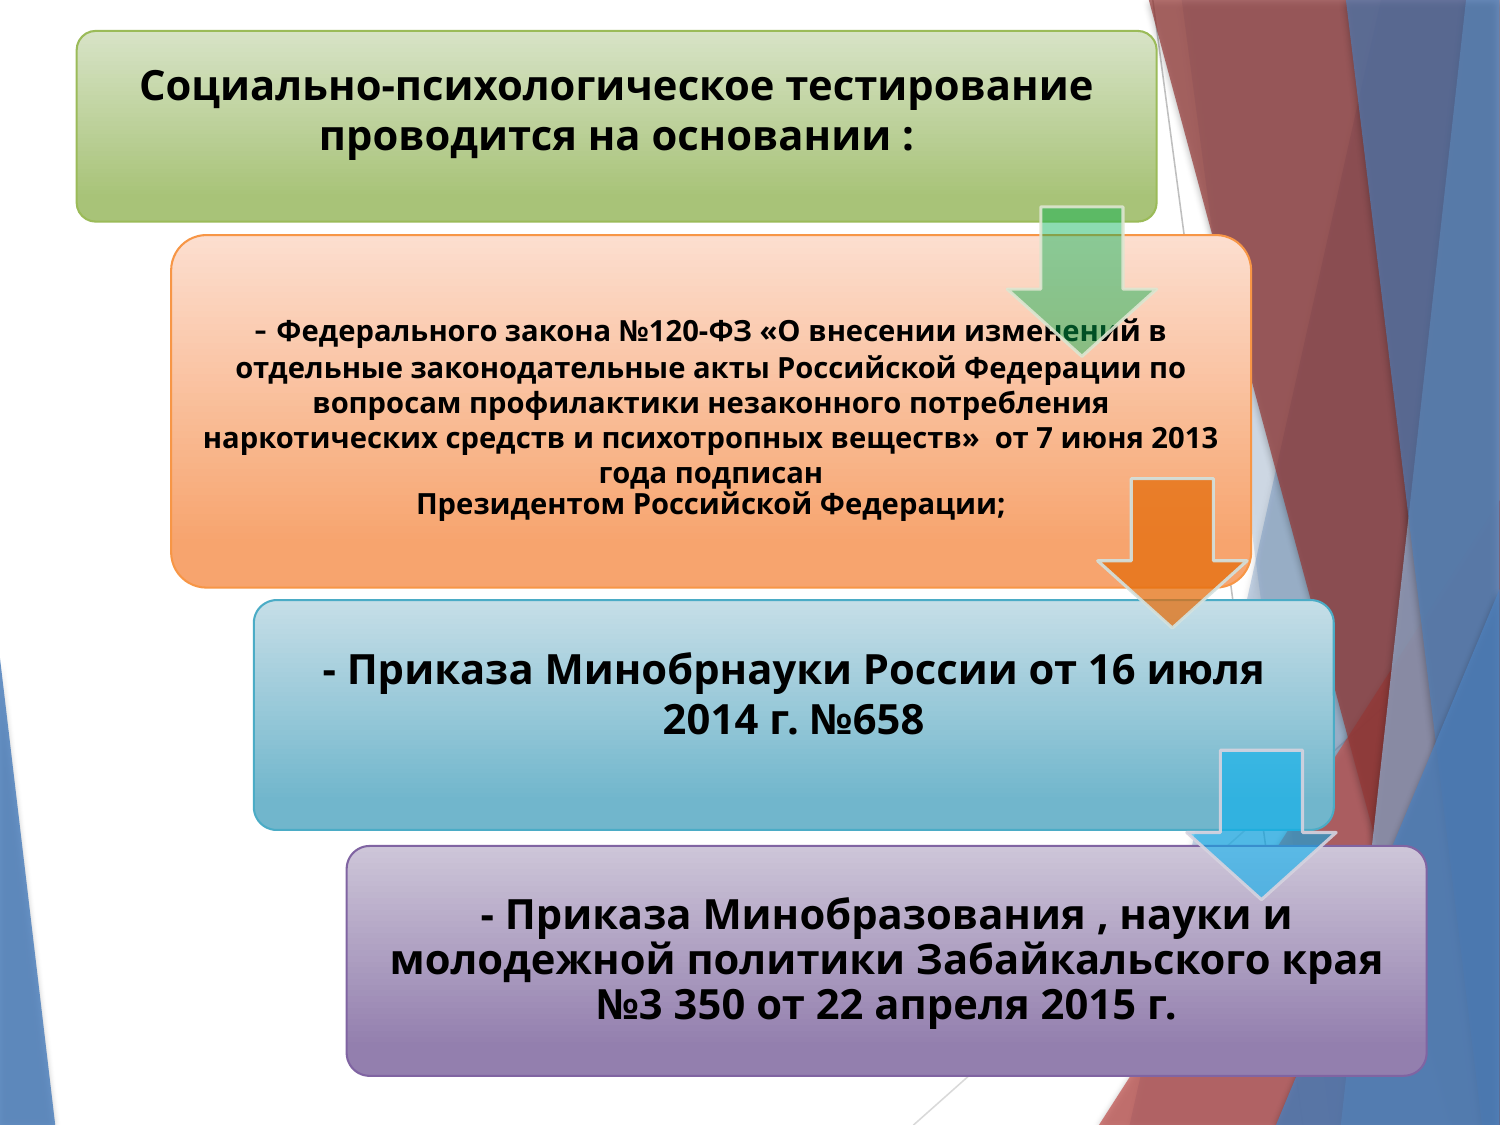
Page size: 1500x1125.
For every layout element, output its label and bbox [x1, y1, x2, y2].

list [76, 30, 1428, 1077]
